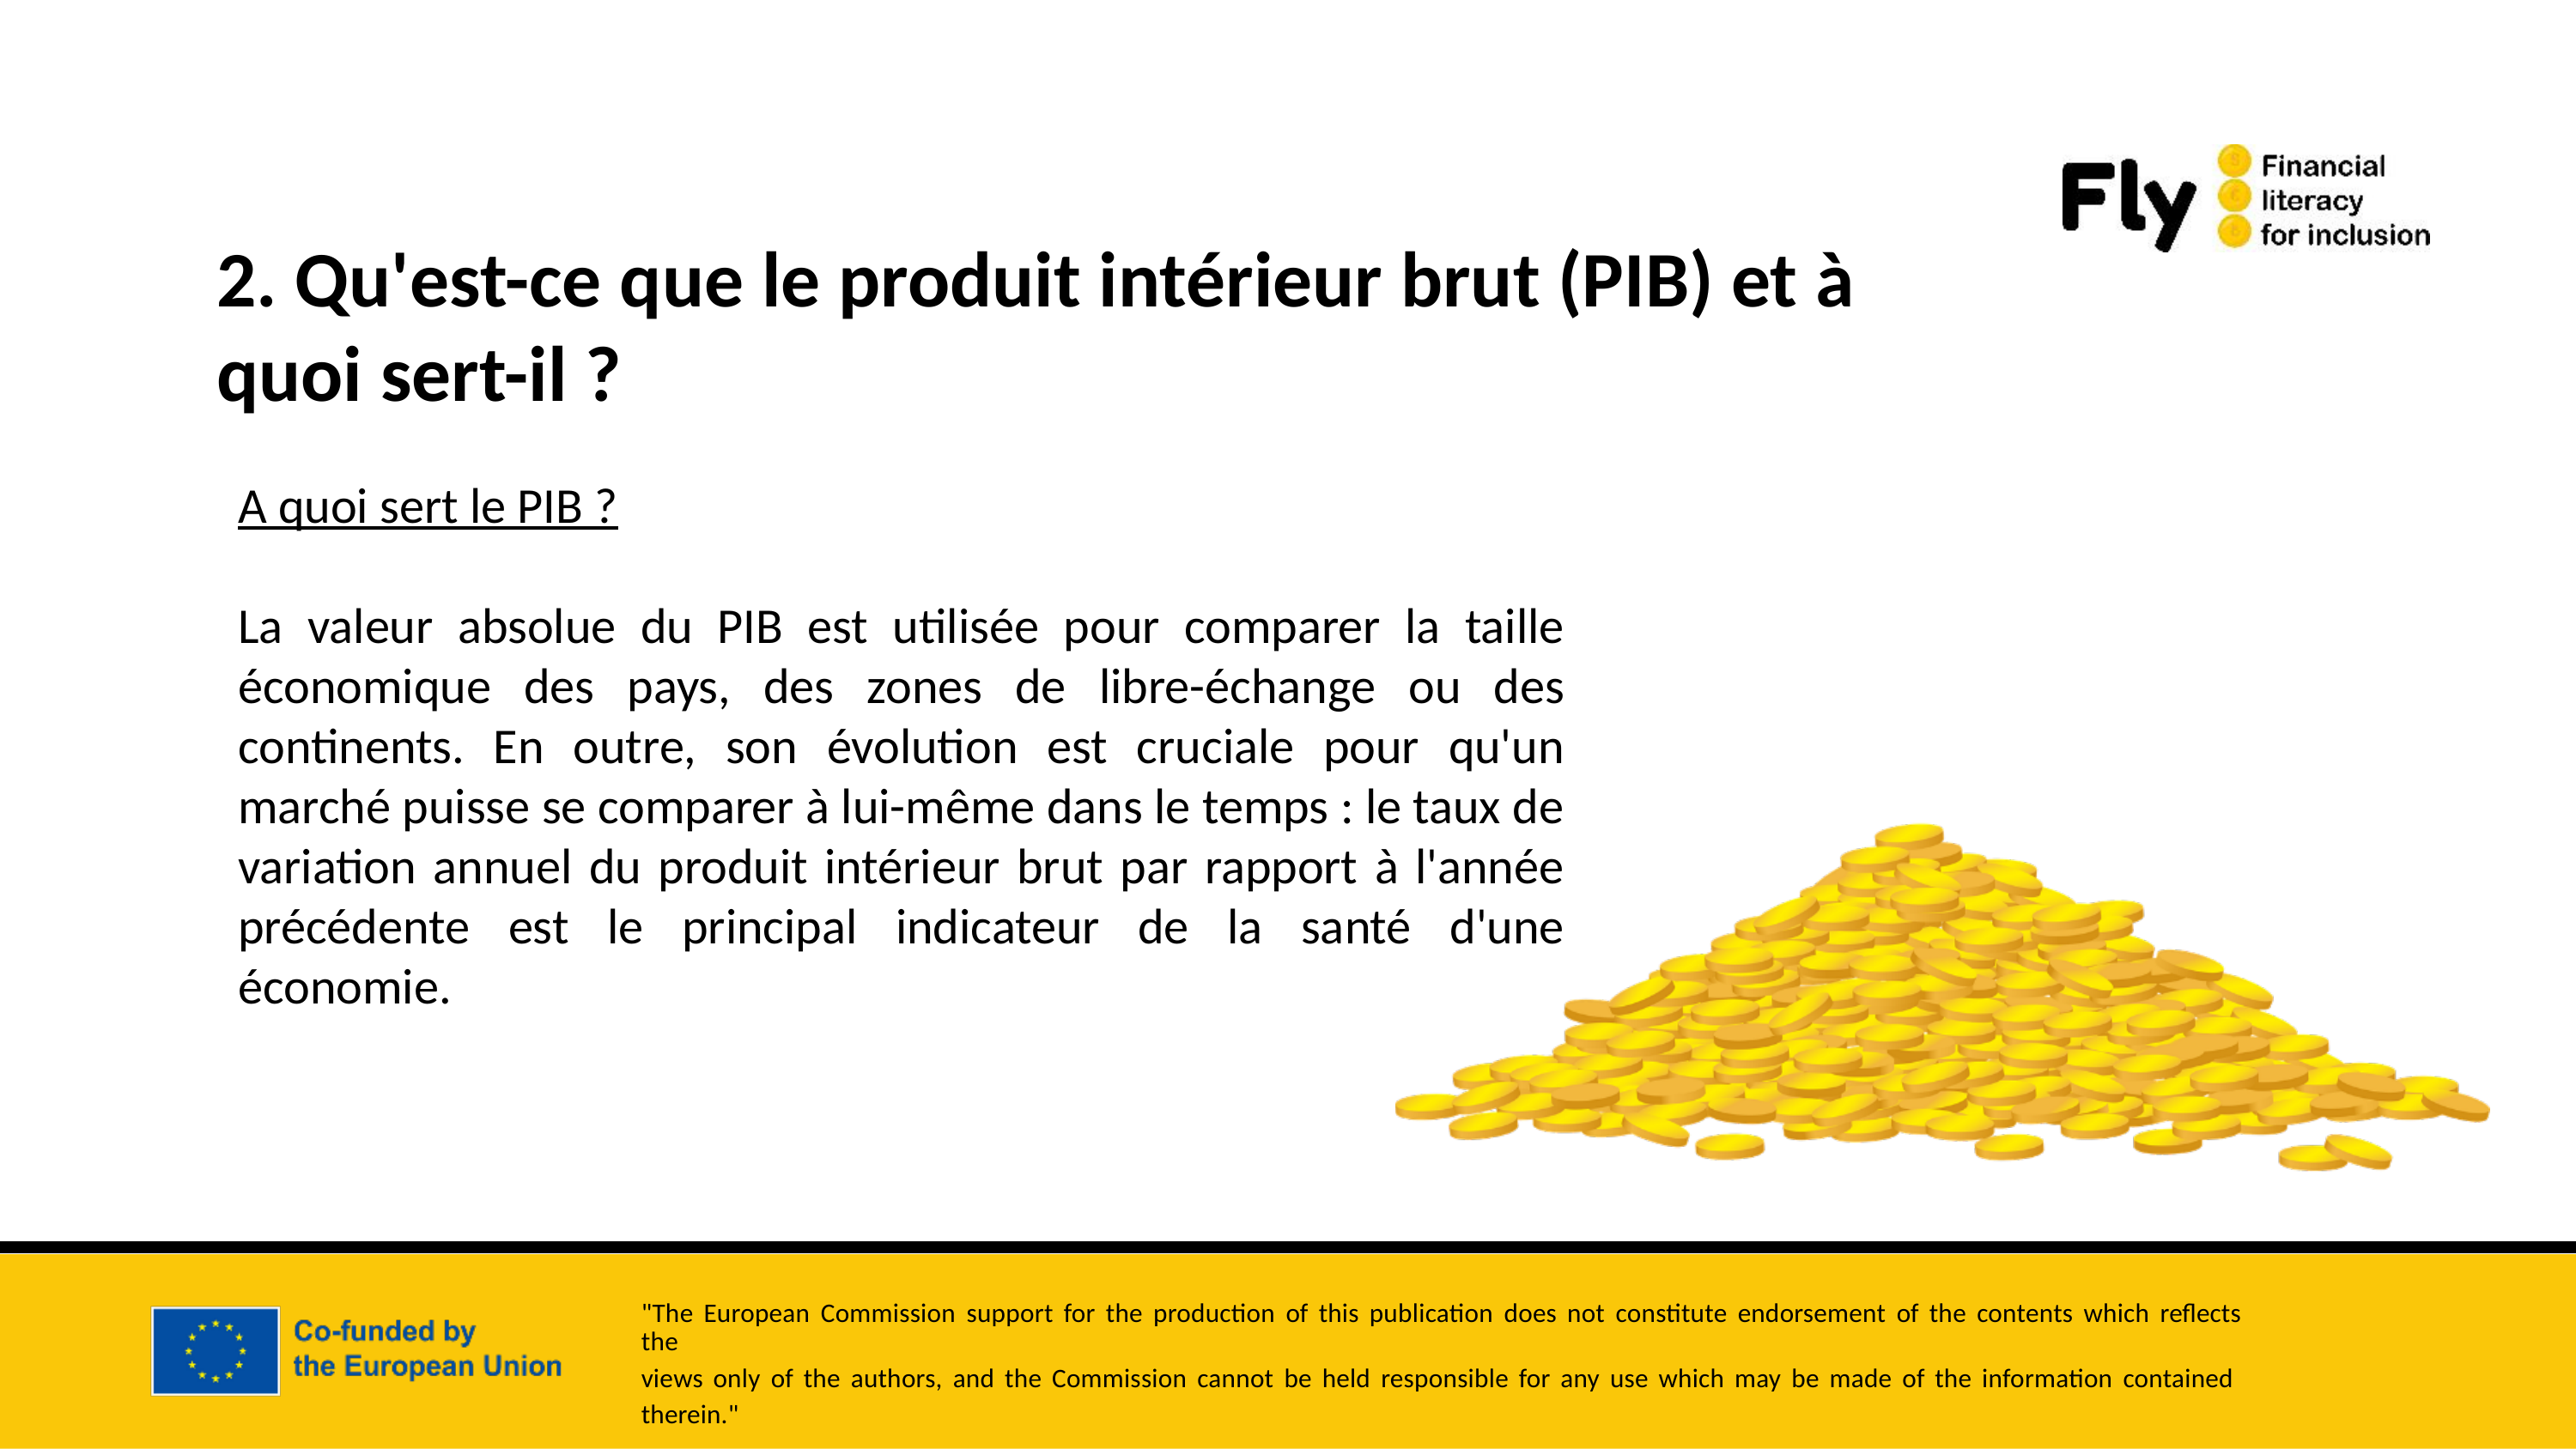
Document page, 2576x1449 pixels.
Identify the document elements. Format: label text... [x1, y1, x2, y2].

picture [2063, 144, 2430, 252]
picture [1394, 724, 2491, 1272]
picture [149, 1304, 593, 1399]
text_box A quoi sert le PIB ? La valeur absolue du PIB est utilisée pour comparer la taille économique des pays, des zones de libre-échange ou des continents. En outre, son évolution est cruciale pour qu'un marché puisse se comparer à lui-même dans le temps : le taux de variation annuel du produit intérieur brut par rapport à l'année précédente est le principal indicateur de la santé d'une économie. [225, 466, 1578, 1081]
text_box 2. Qu'est-ce que le produit intérieur brut (PIB) et à quoi sert-il ? [204, 221, 1943, 423]
